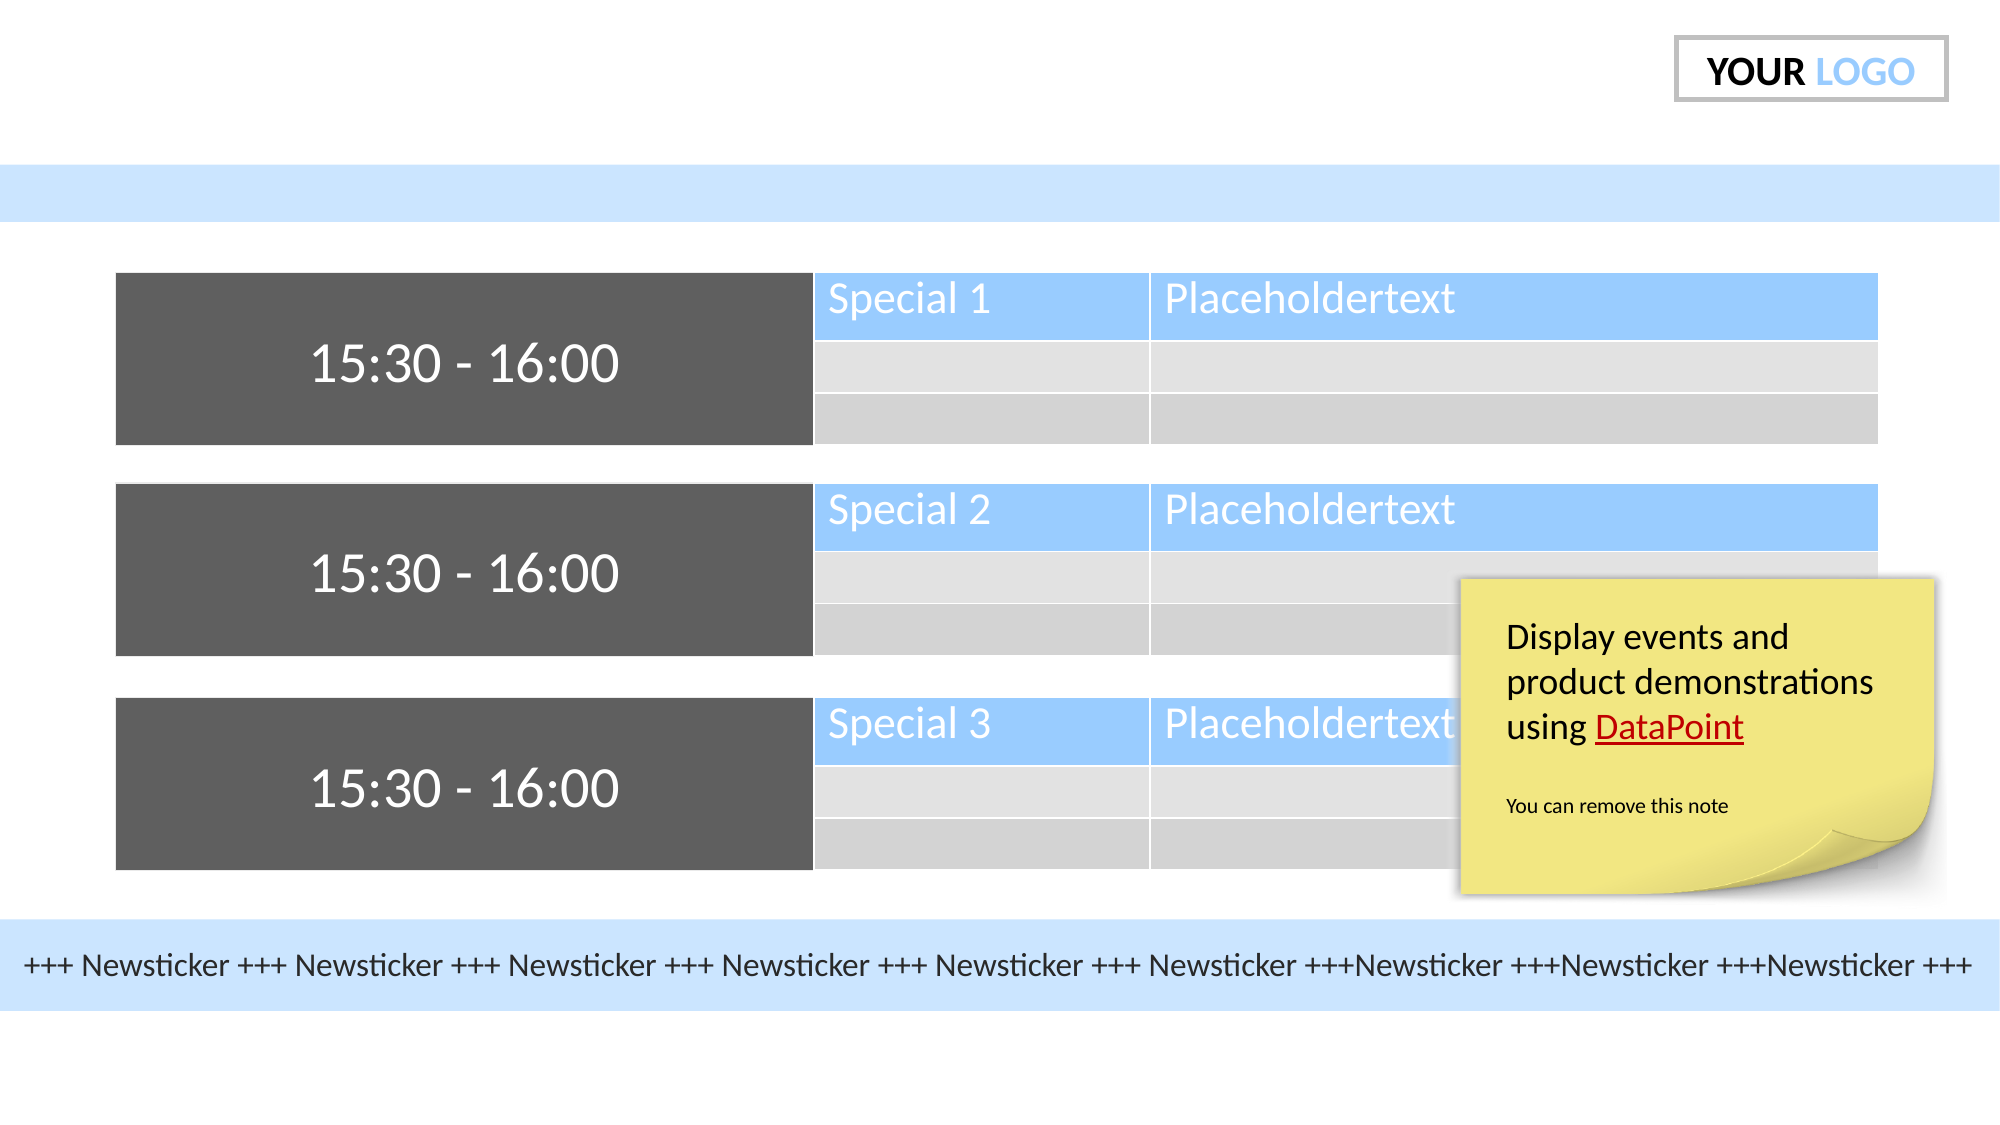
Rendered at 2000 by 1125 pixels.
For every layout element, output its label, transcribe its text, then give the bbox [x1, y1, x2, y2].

table_cell [815, 604, 1149, 655]
table_header Placeholdertext [1151, 484, 1878, 551]
table_cell [1151, 342, 1878, 392]
table_header Special 2 [815, 484, 1149, 551]
table_cell [815, 342, 1149, 392]
table_cell [1151, 552, 1878, 603]
table_cell [815, 394, 1149, 444]
table_header Special 3 [815, 698, 1149, 765]
table_header Placeholdertext [1151, 273, 1878, 340]
text_box [0, 164, 2000, 222]
text_box YOUR LOGO [1676, 37, 1947, 100]
table_cell [815, 552, 1149, 603]
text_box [1446, 569, 1947, 927]
table_cell [815, 819, 1149, 869]
text_box 15:30 - 16:00 [115, 483, 814, 657]
table_cell [1151, 604, 1441, 655]
text_box 15:30 - 16:00 [115, 697, 813, 871]
table_cell [1151, 767, 1441, 817]
text_box 15:30 - 16:00 [115, 272, 813, 446]
table_cell [1151, 394, 1878, 444]
text_box +++ Newsticker +++ Newsticker +++ Newsticker +++ Newsticker +++ Newsticker +++ Newsticker +++Newsticker +++Newsticker +++Newsticker +++ [0, 919, 2000, 1011]
table_cell [815, 767, 1149, 817]
table_header Placeholdertext [1151, 698, 1441, 765]
table_header Special 1 [815, 273, 1149, 340]
table_cell [1151, 819, 1441, 869]
